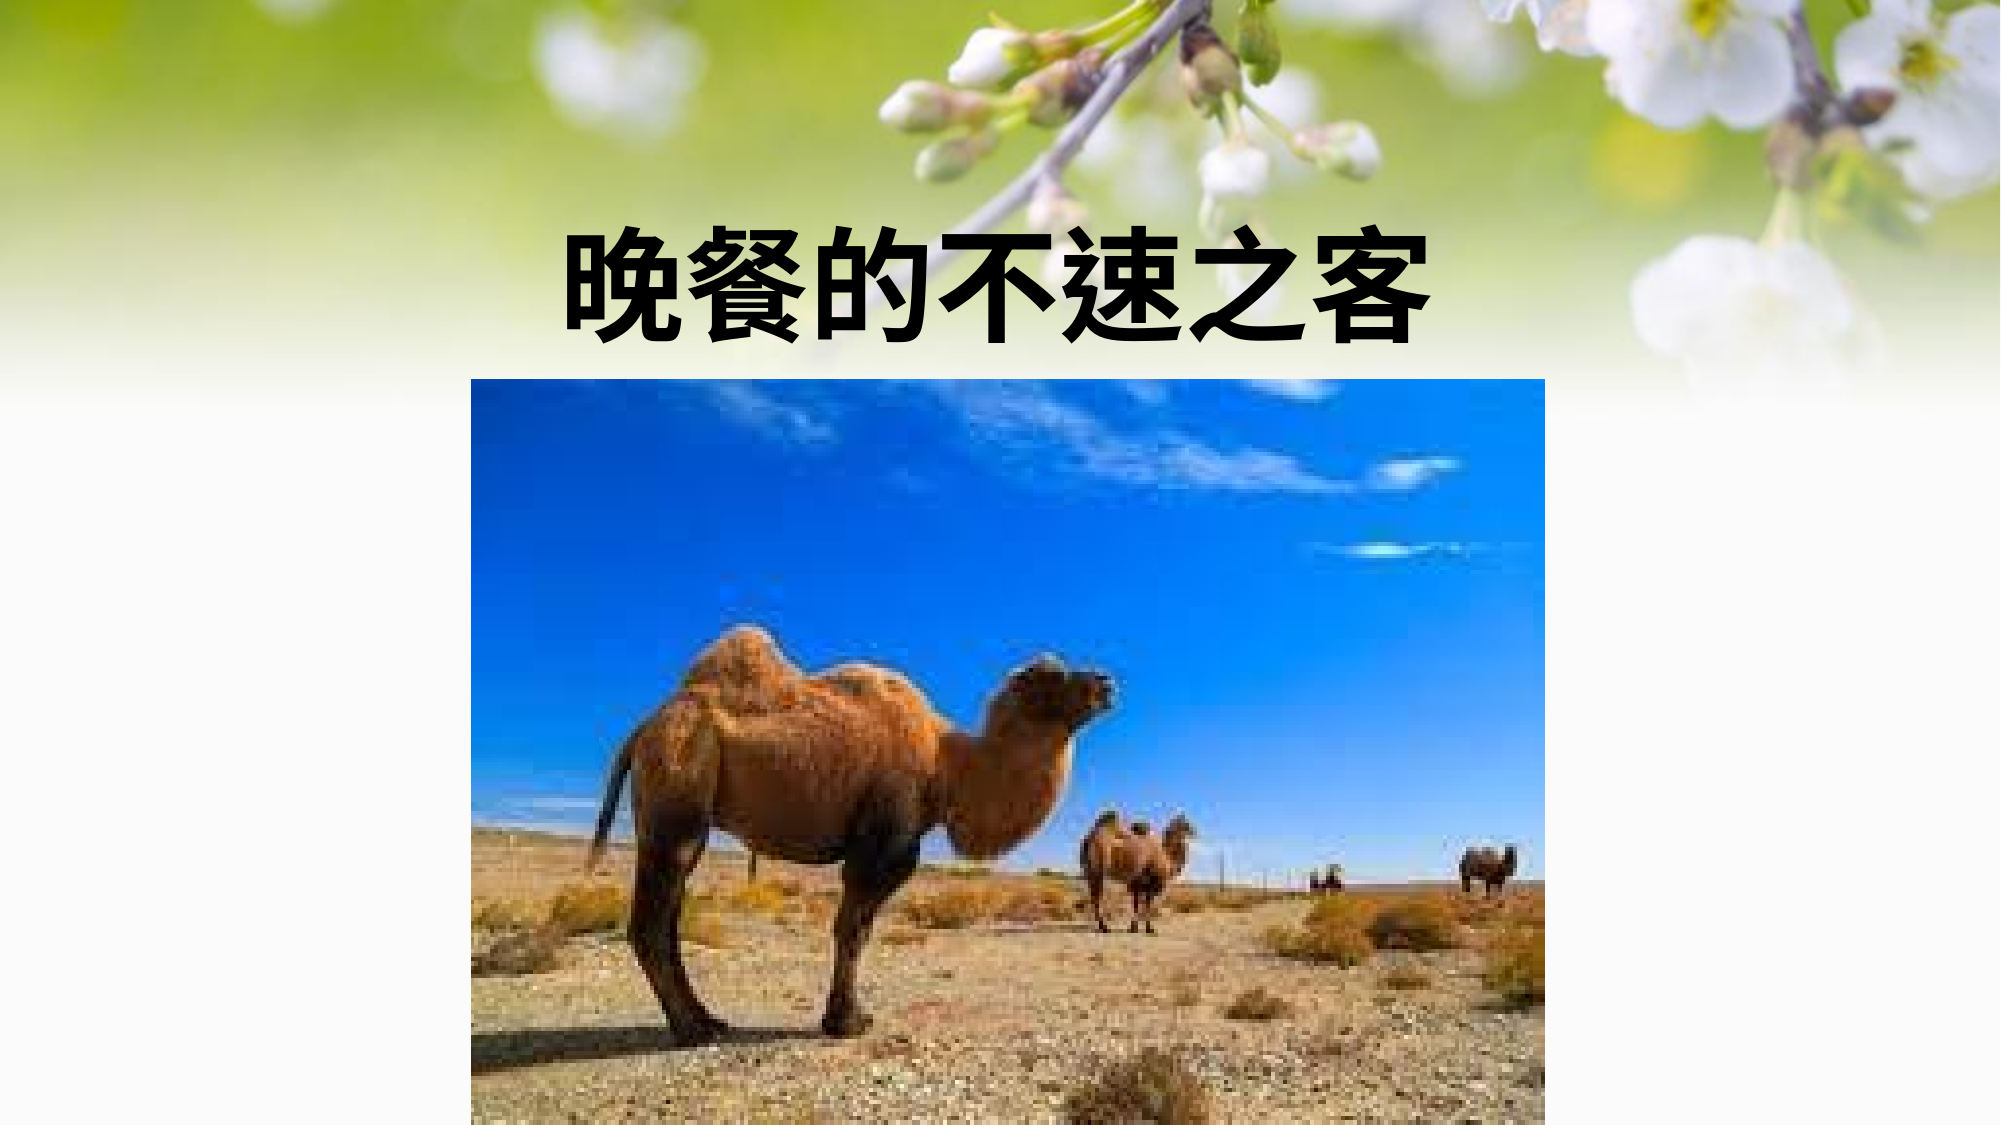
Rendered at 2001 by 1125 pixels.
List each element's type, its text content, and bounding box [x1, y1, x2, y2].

picture [471, 379, 1545, 1125]
list 晚餐的不速之客 [134, 216, 1860, 1125]
picture [0, 0, 2001, 1125]
